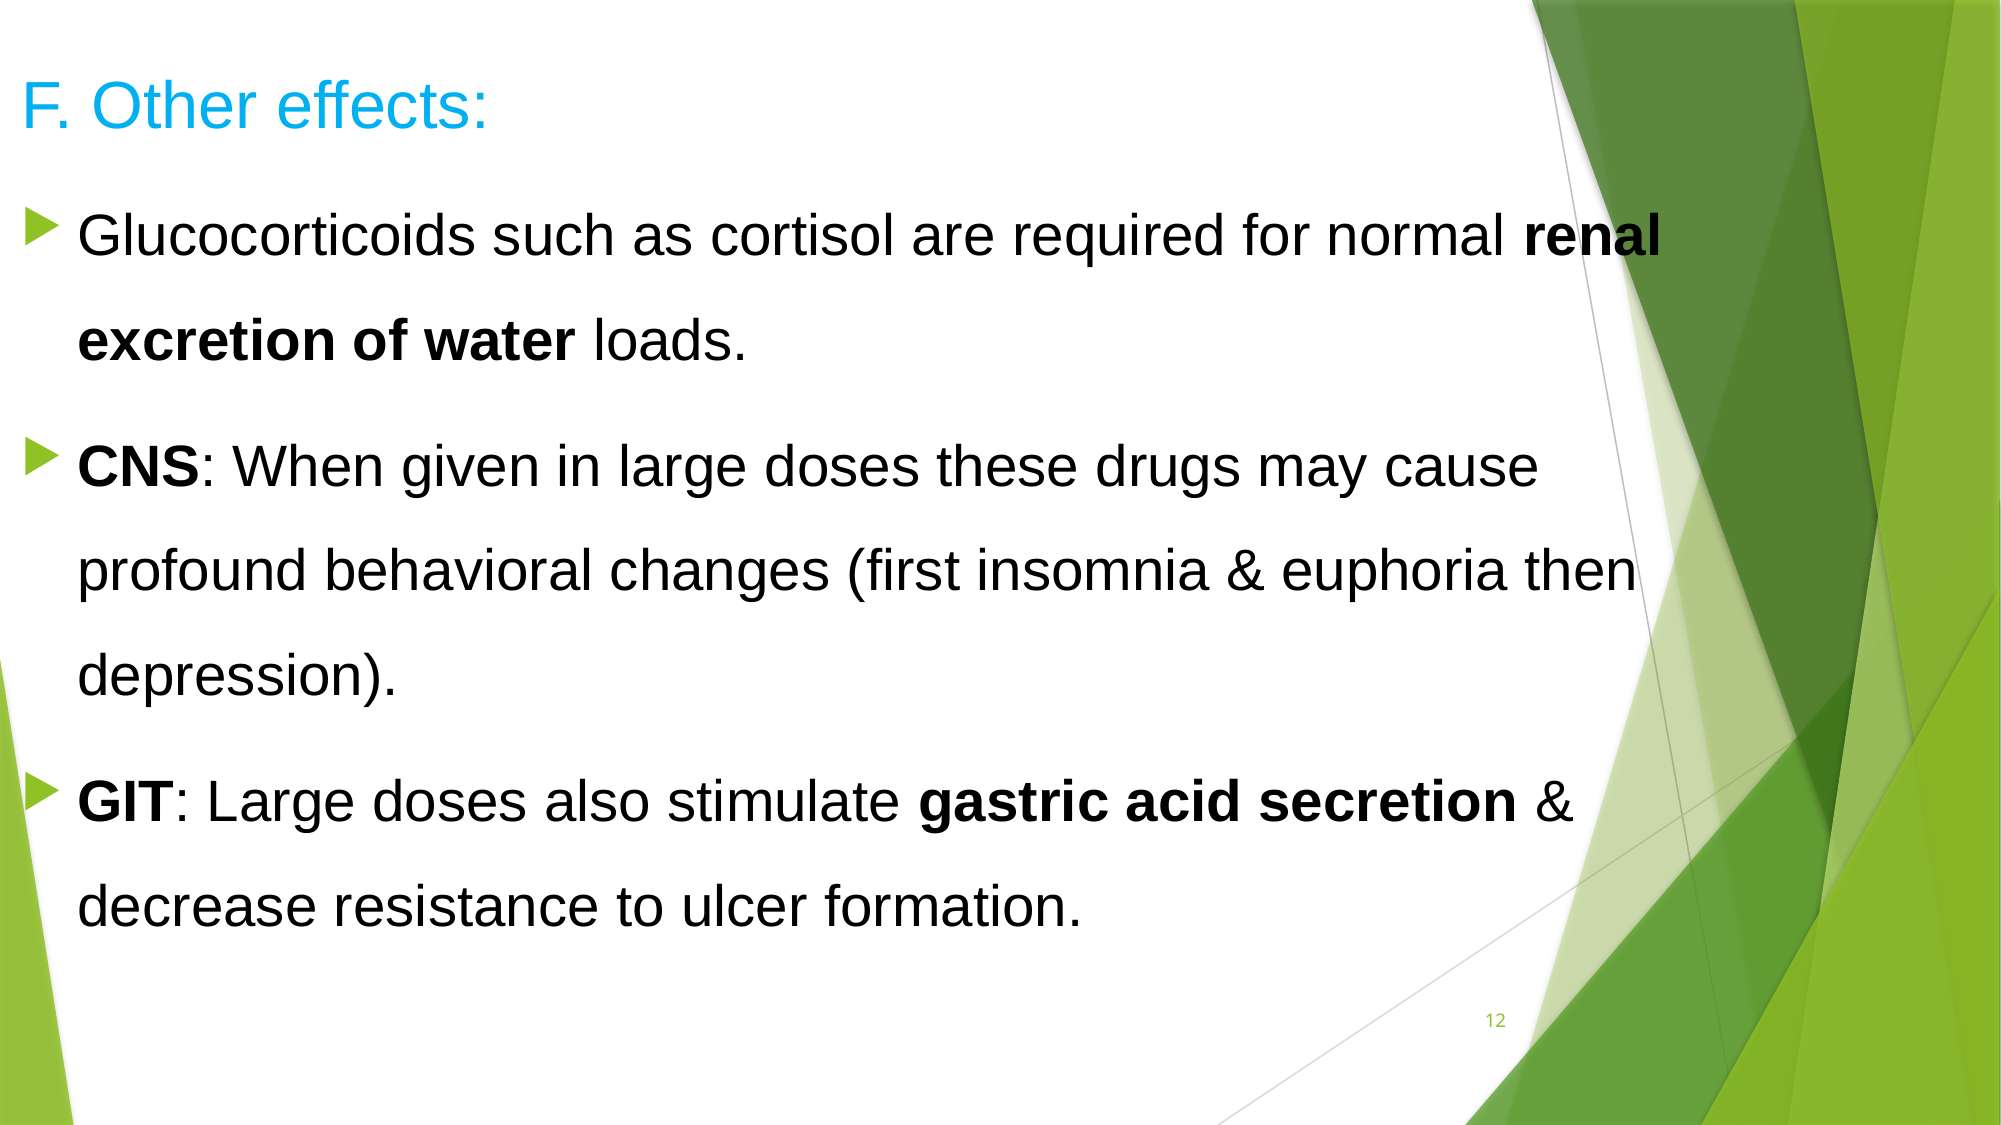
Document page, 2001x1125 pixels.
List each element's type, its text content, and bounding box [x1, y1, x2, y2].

list F. Other effects: Glucocorticoids such as cortisol are required for normal renal excretion of water loads. CNS: When given in large doses these drugs may cause profound behavioral changes (first insomnia & euphoria then depression). GIT: Large doses also stimulate gastric acid secretion & decrease resistance to ulcer formation. [6, 14, 1689, 1102]
slide_number 12 [1409, 991, 1522, 1051]
